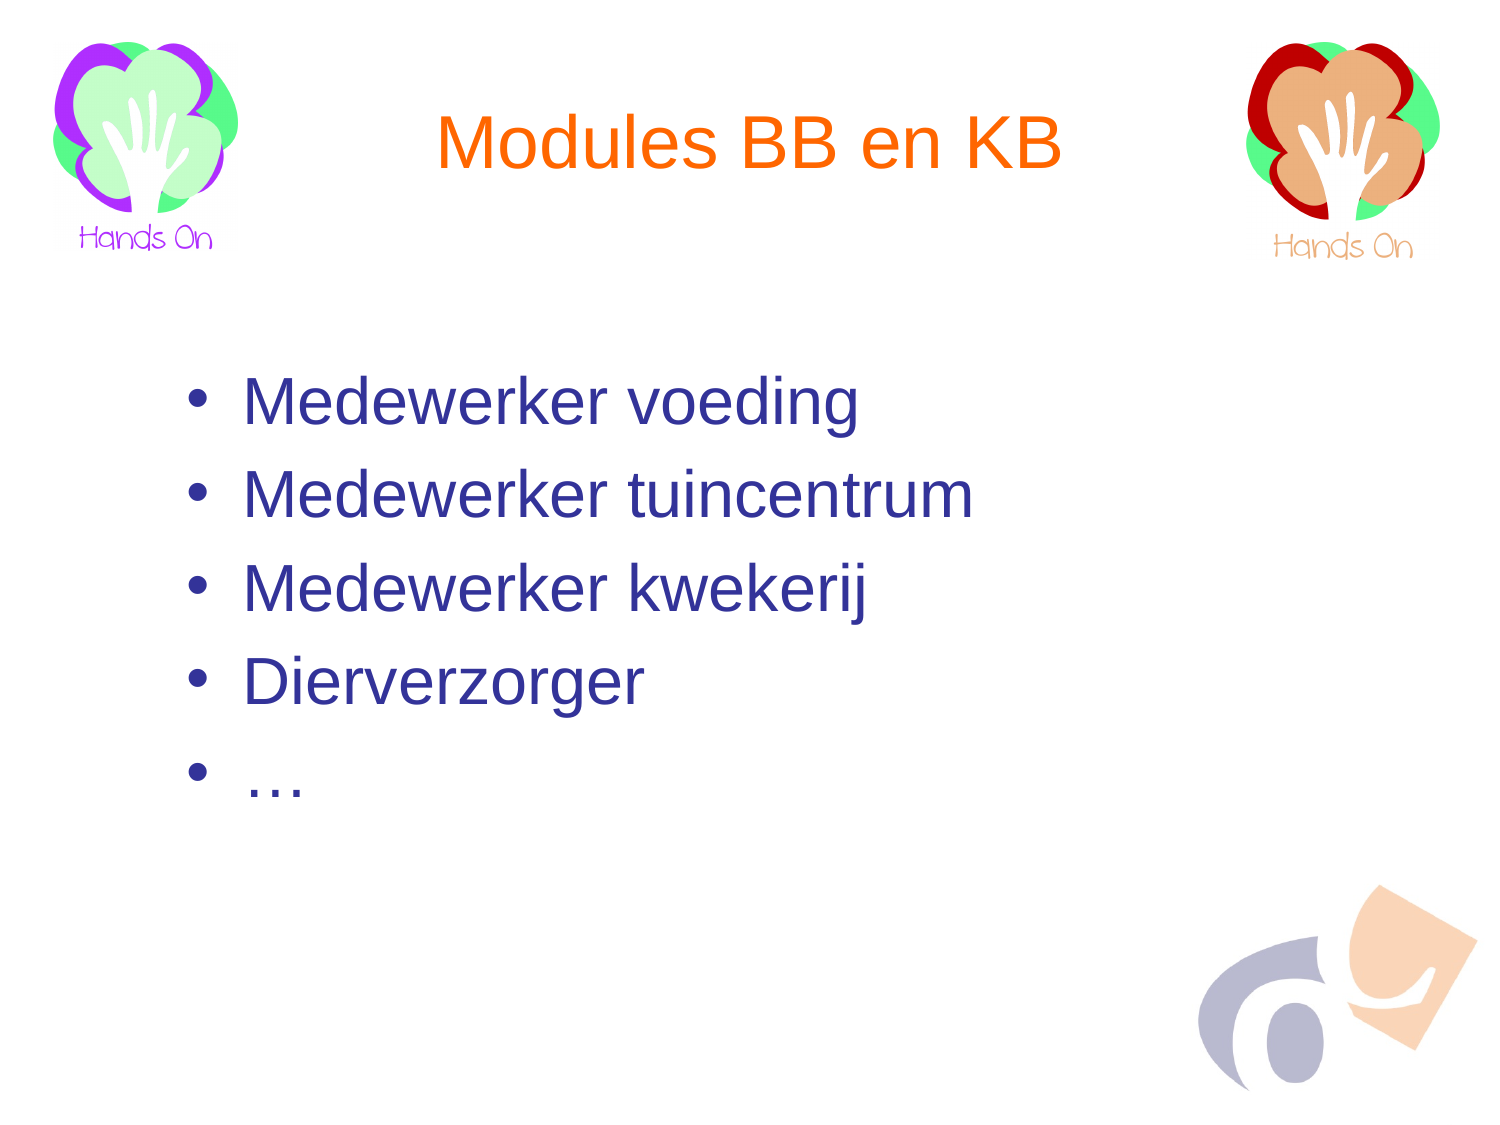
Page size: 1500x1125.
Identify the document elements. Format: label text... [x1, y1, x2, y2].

title Modules BB en KB [241, 45, 1241, 233]
picture [1112, 855, 1500, 1125]
picture [1245, 42, 1440, 260]
picture [52, 42, 239, 251]
list Medewerker voeding Medewerker tuincentrum Medewerker kwekerij Dierverzorger … [171, 349, 1425, 1005]
